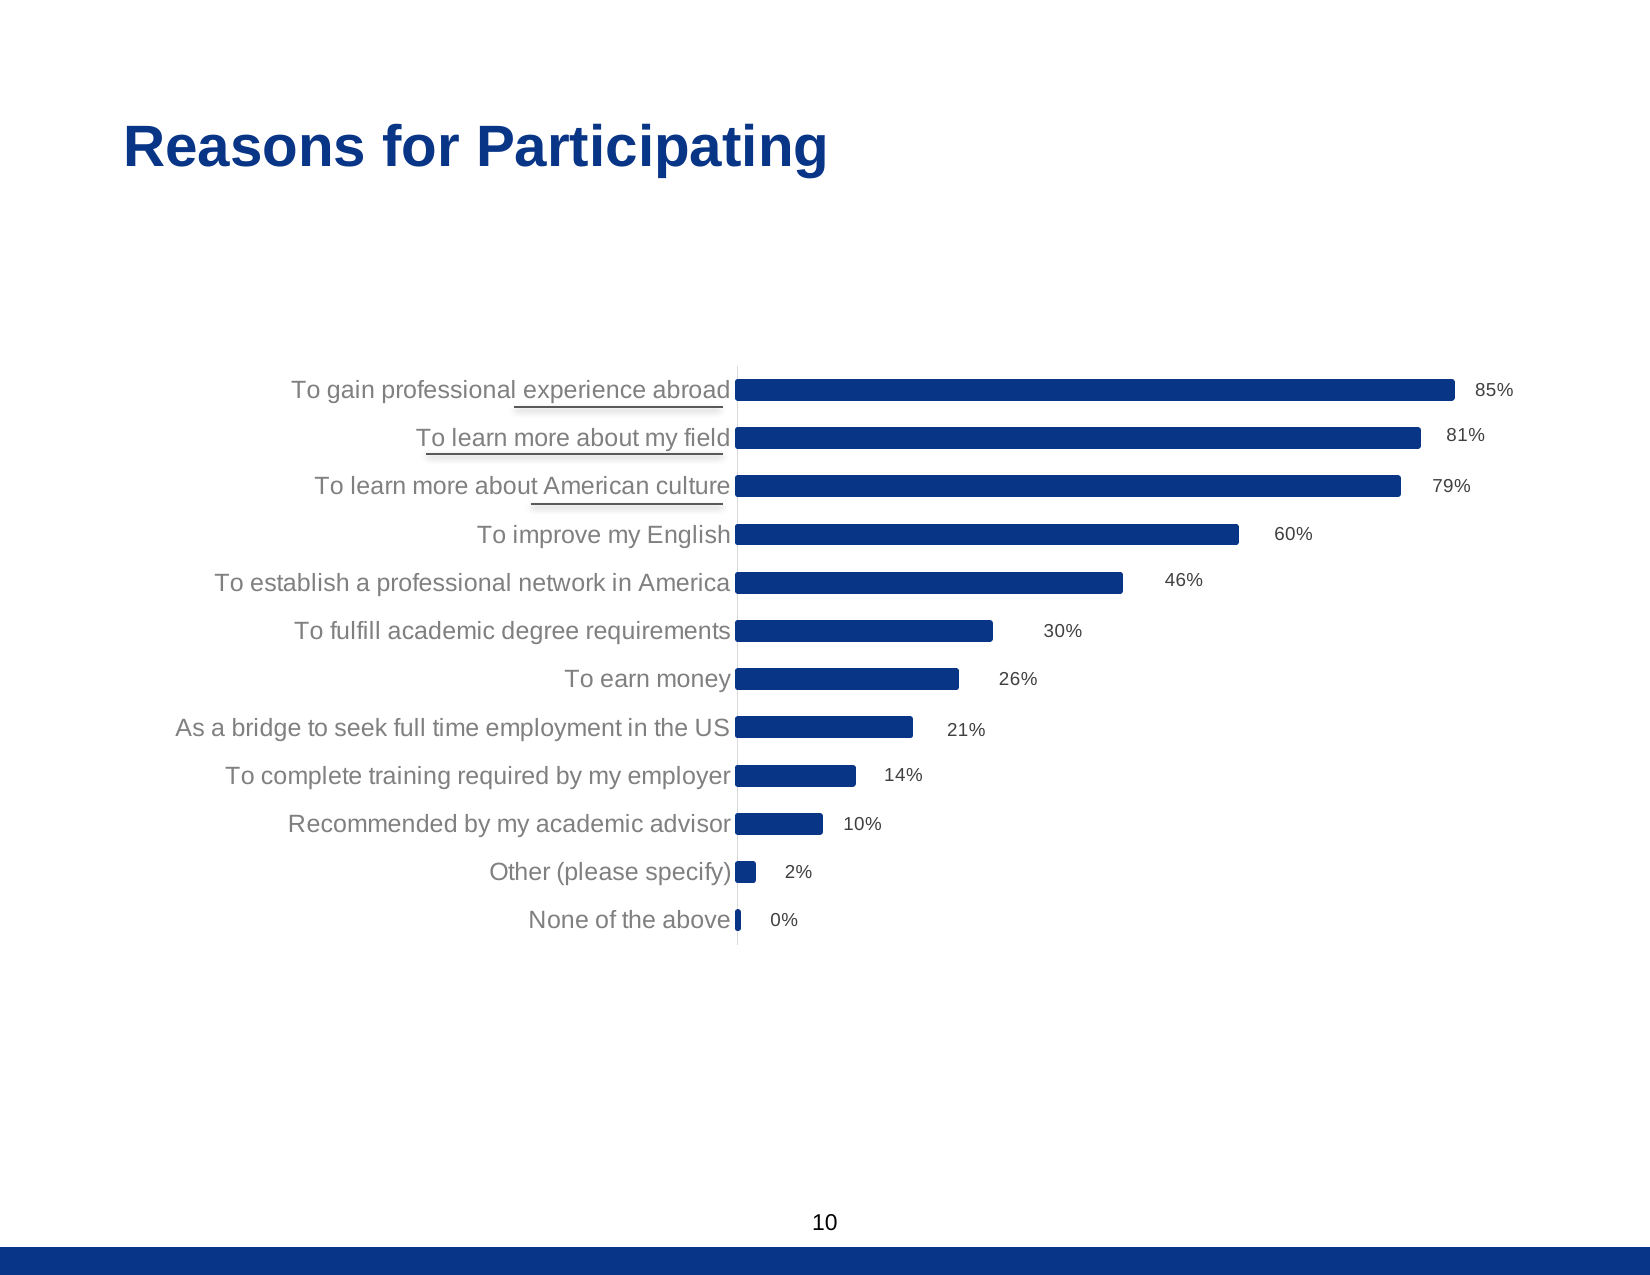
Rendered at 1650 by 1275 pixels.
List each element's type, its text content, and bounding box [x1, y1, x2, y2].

text_box Reasons for Participating [106, 21, 1302, 187]
chart [121, 349, 1529, 987]
